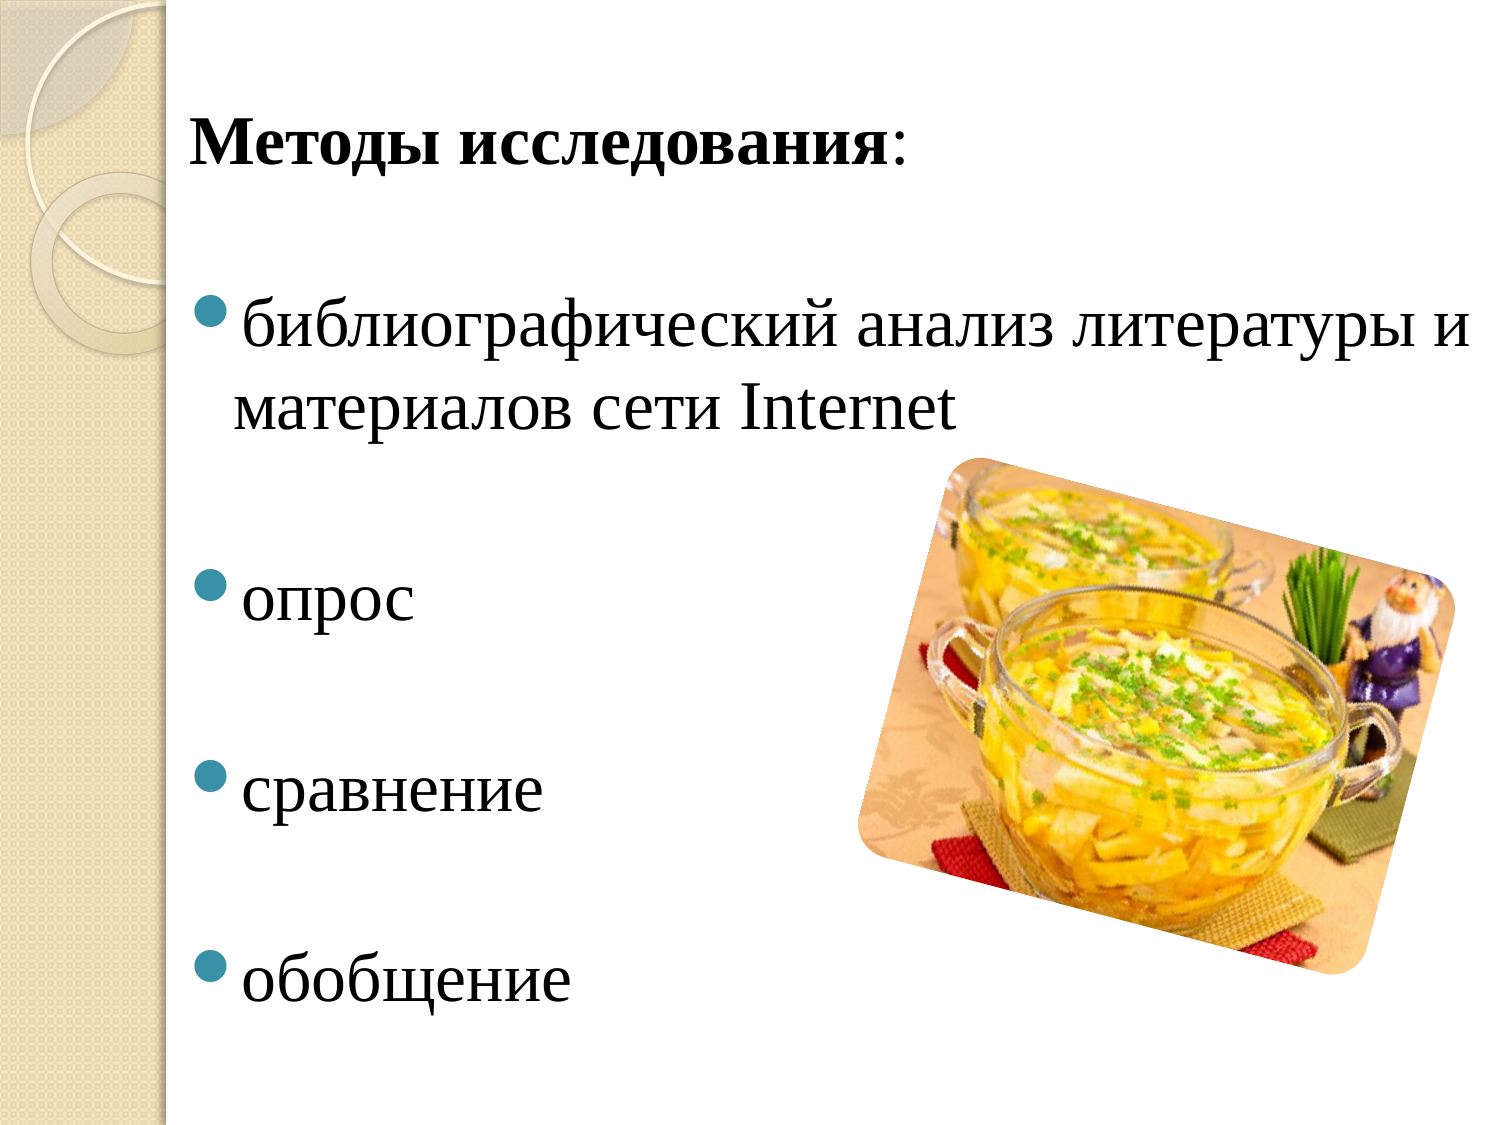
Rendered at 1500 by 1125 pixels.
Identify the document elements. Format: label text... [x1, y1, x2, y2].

picture [857, 457, 1455, 975]
list Методы исследования: библиографический анализ литературы и материалов сети Internet опрос сравнение обобщение [162, 87, 1500, 1025]
